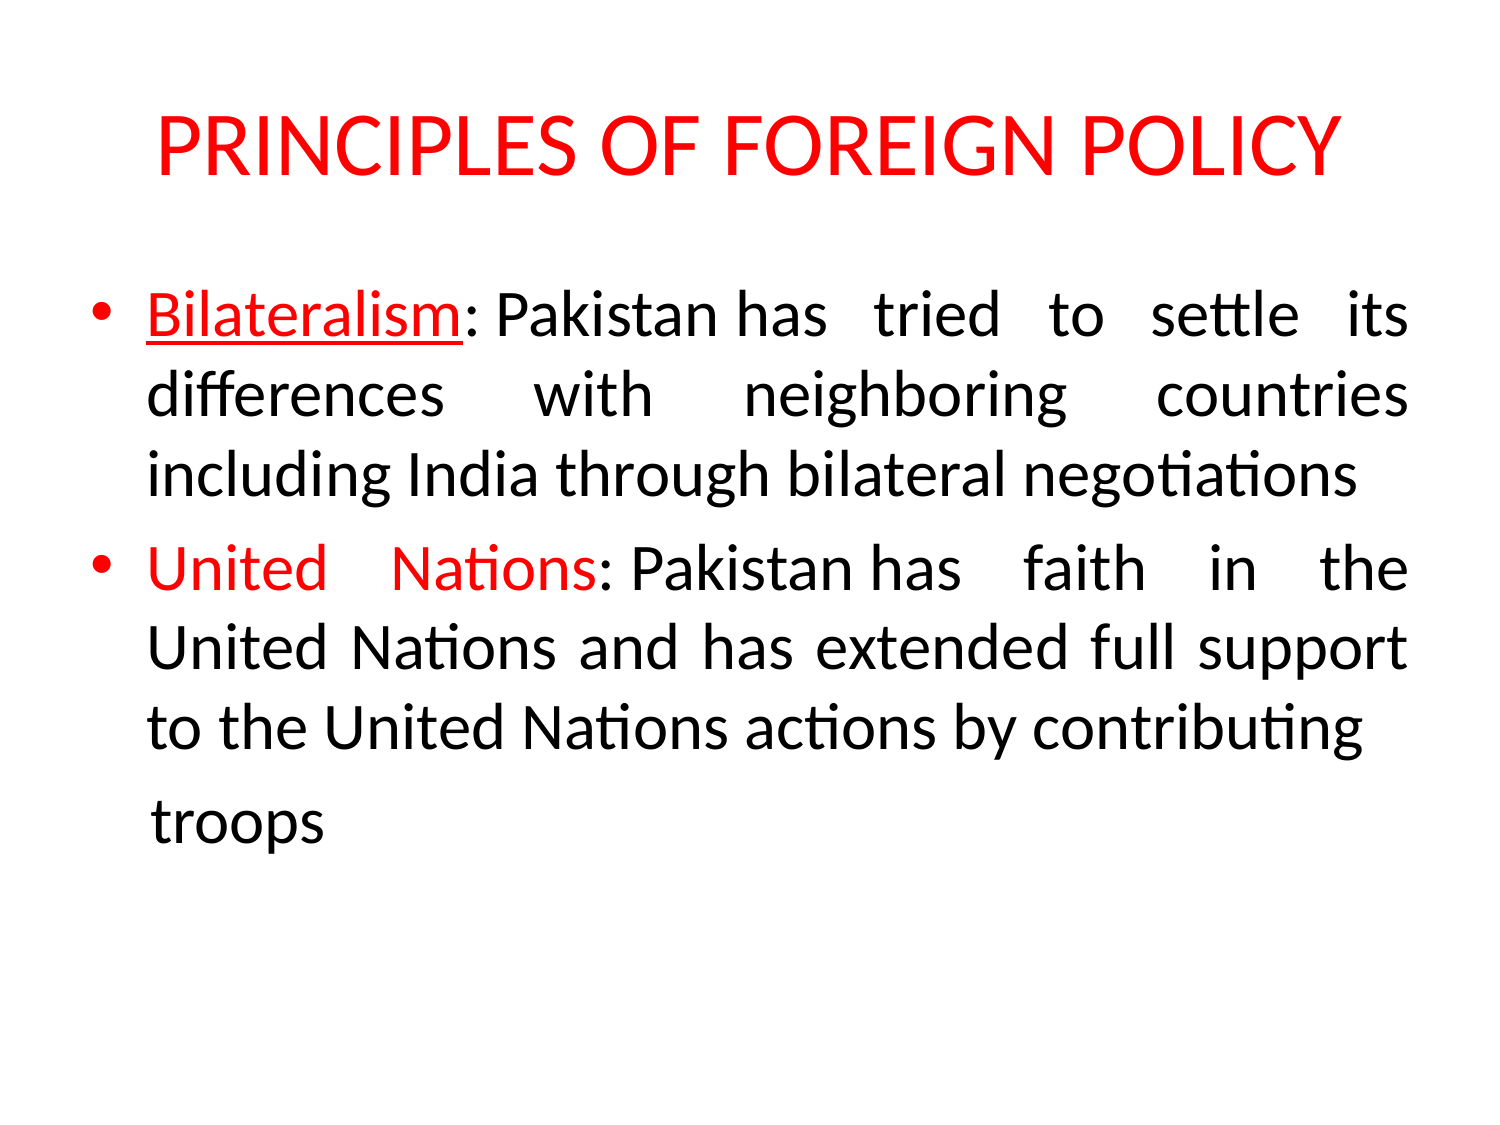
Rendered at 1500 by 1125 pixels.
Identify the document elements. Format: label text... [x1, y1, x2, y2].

list Bilateralism: Pakistan has tried to settle its differences with neighboring countries including India through bilateral negotiations United Nations: Pakistan has faith in the United Nations and has extended full support to the United Nations actions by contributing troops [75, 262, 1425, 1005]
title PRINCIPLES OF FOREIGN POLICY [75, 45, 1425, 233]
